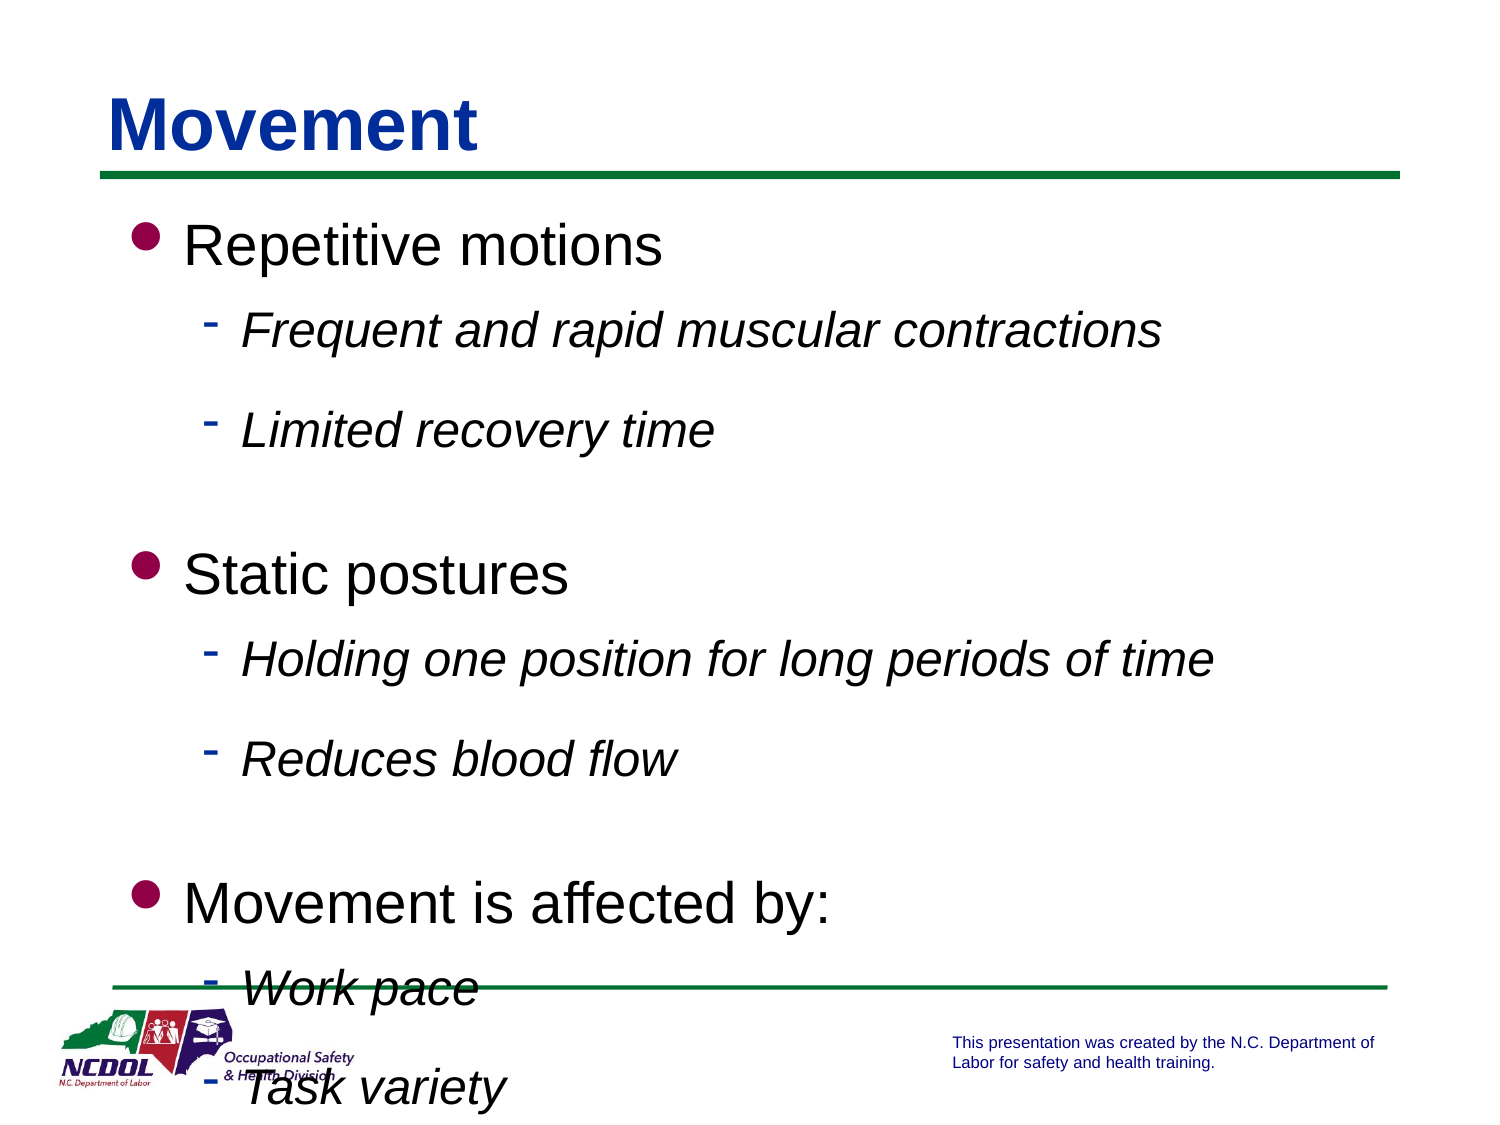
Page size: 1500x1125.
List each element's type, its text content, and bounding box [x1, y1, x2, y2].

picture [50, 999, 363, 1097]
title Movement [99, 75, 513, 166]
list Repetitive motions Frequent and rapid muscular contractions Limited recovery time Static postures Holding one position for long periods of time Reduces blood flow Movement is affected by: Work pace Task variety [112, 200, 1300, 988]
